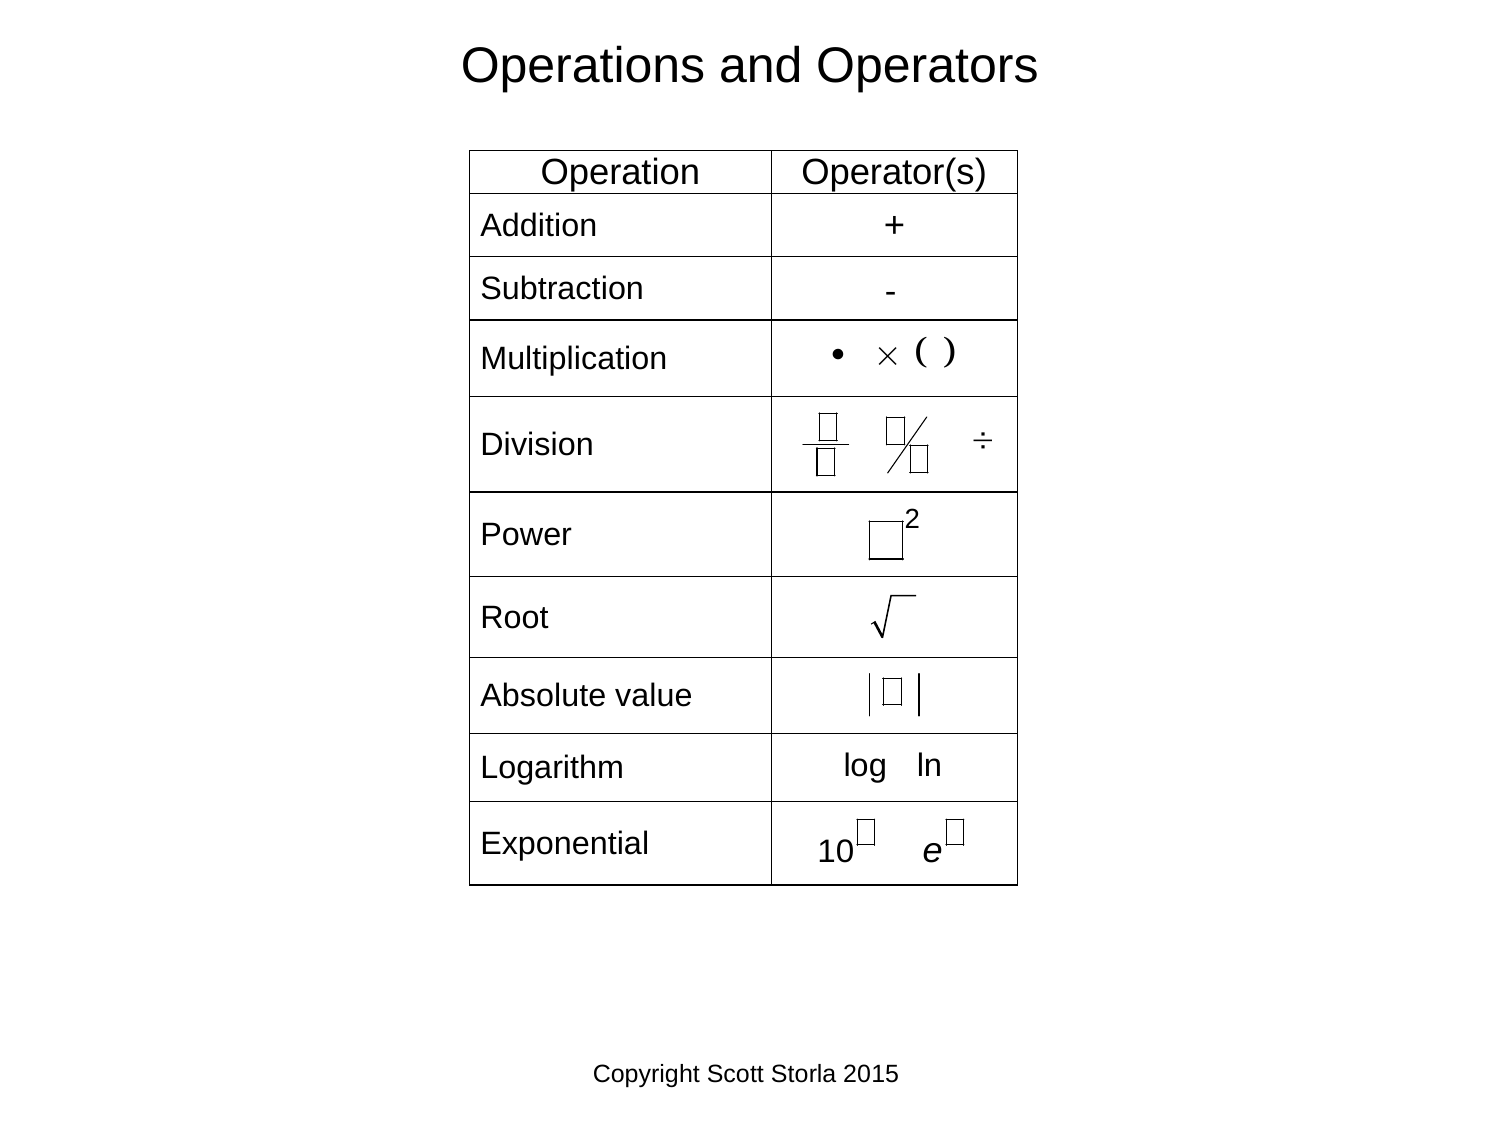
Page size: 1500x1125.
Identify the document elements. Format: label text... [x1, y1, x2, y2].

footer Copyright Scott Storla 2015 [512, 1042, 988, 1103]
text_box Operations and Operators [149, 24, 1350, 100]
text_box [468, 149, 1085, 954]
